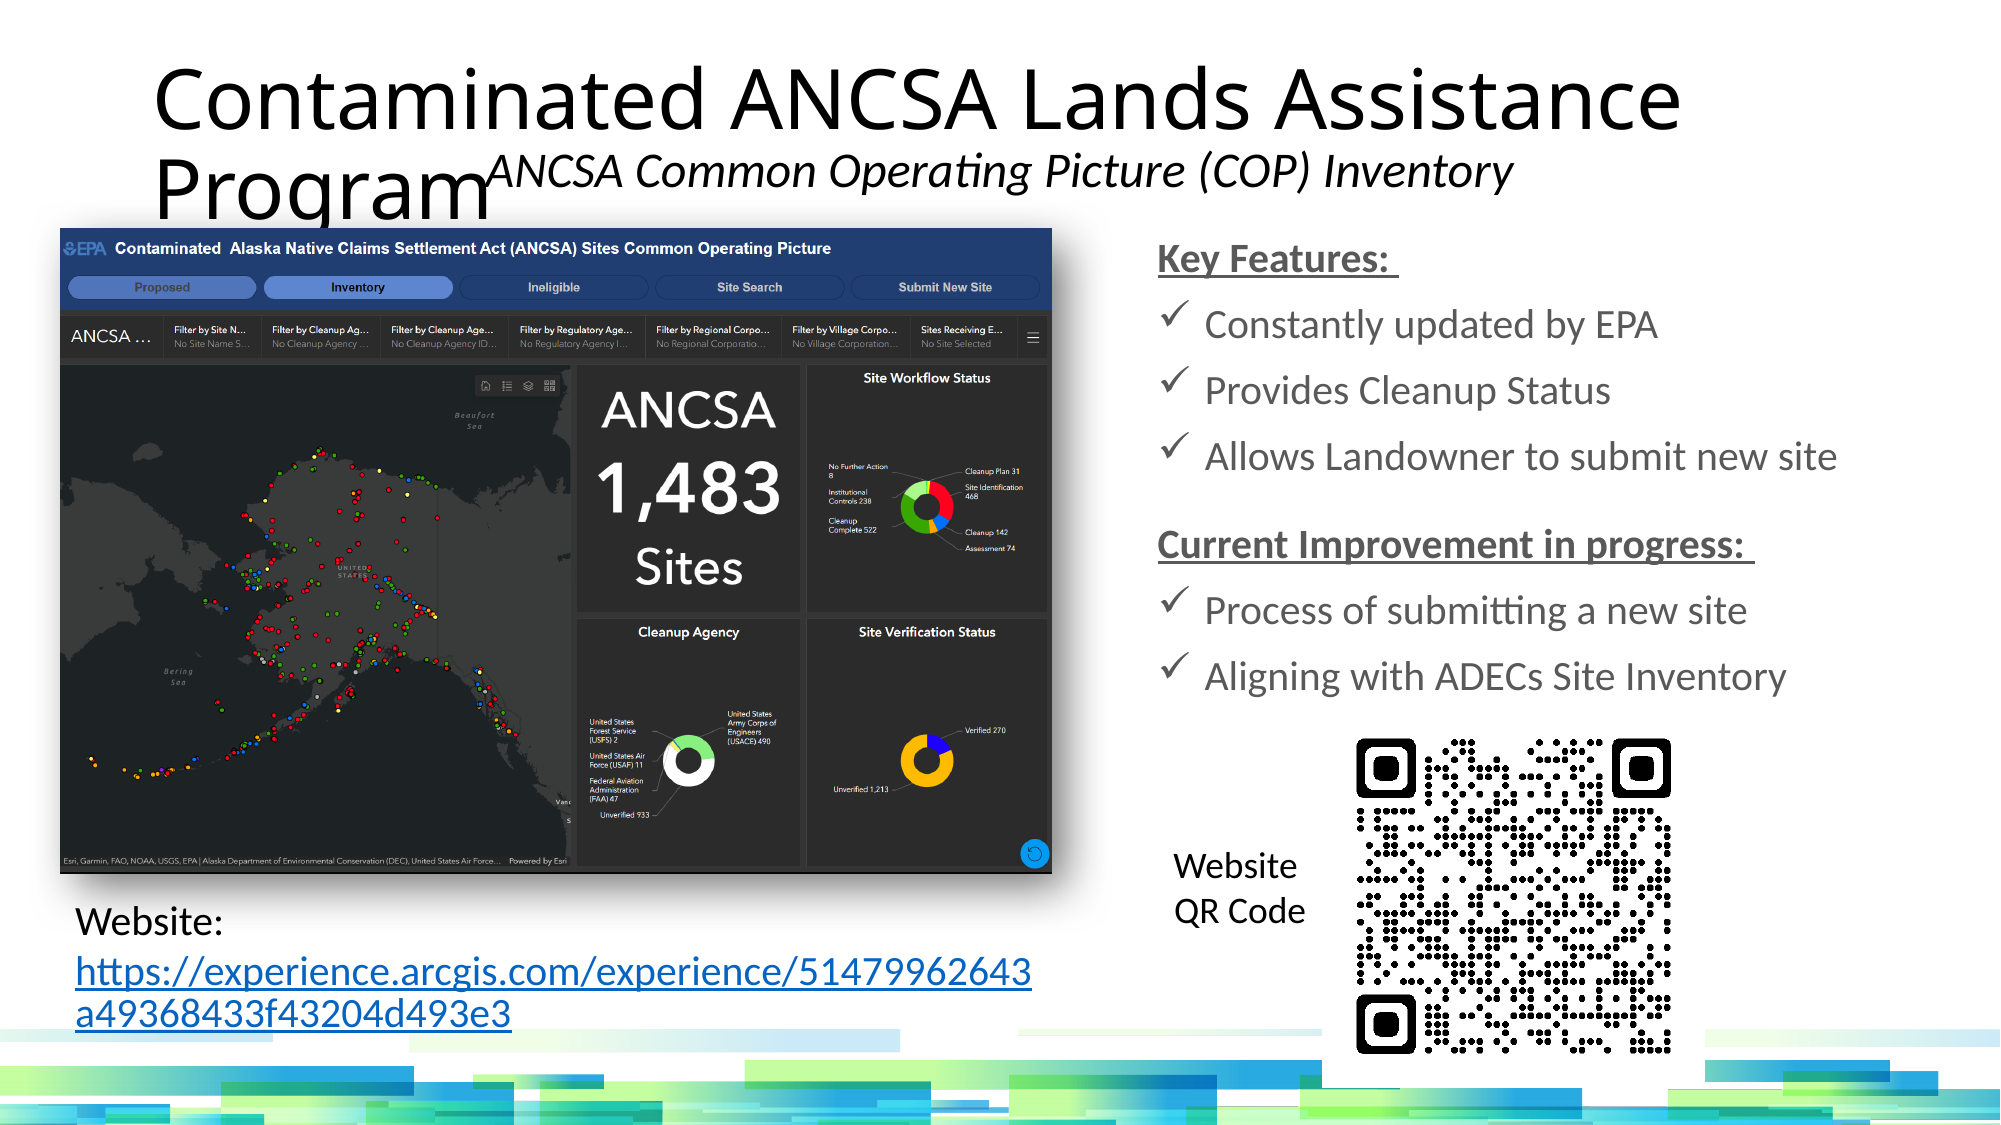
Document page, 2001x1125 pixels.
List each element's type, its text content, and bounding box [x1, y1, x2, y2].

text_box Website: https://experience.arcgis.com/experience/51479962643a49368433f43204d493e3 [60, 886, 1052, 1052]
text_box Website QR Code [1105, 833, 1321, 939]
text_box Contaminated ANCSA Lands Assistance Program [137, 50, 1863, 206]
list Key Features: Constantly updated by EPA Provides Cleanup Status Allows Landowner to submit new site [1142, 228, 1960, 492]
text_box ANCSA Common Operating Picture (COP) Inventory [421, 129, 1578, 205]
picture [0, 228, 2000, 1125]
text_box Current Improvement in progress: Process of submitting a new site Aligning with ADECs Site Inventory [1142, 515, 1960, 723]
